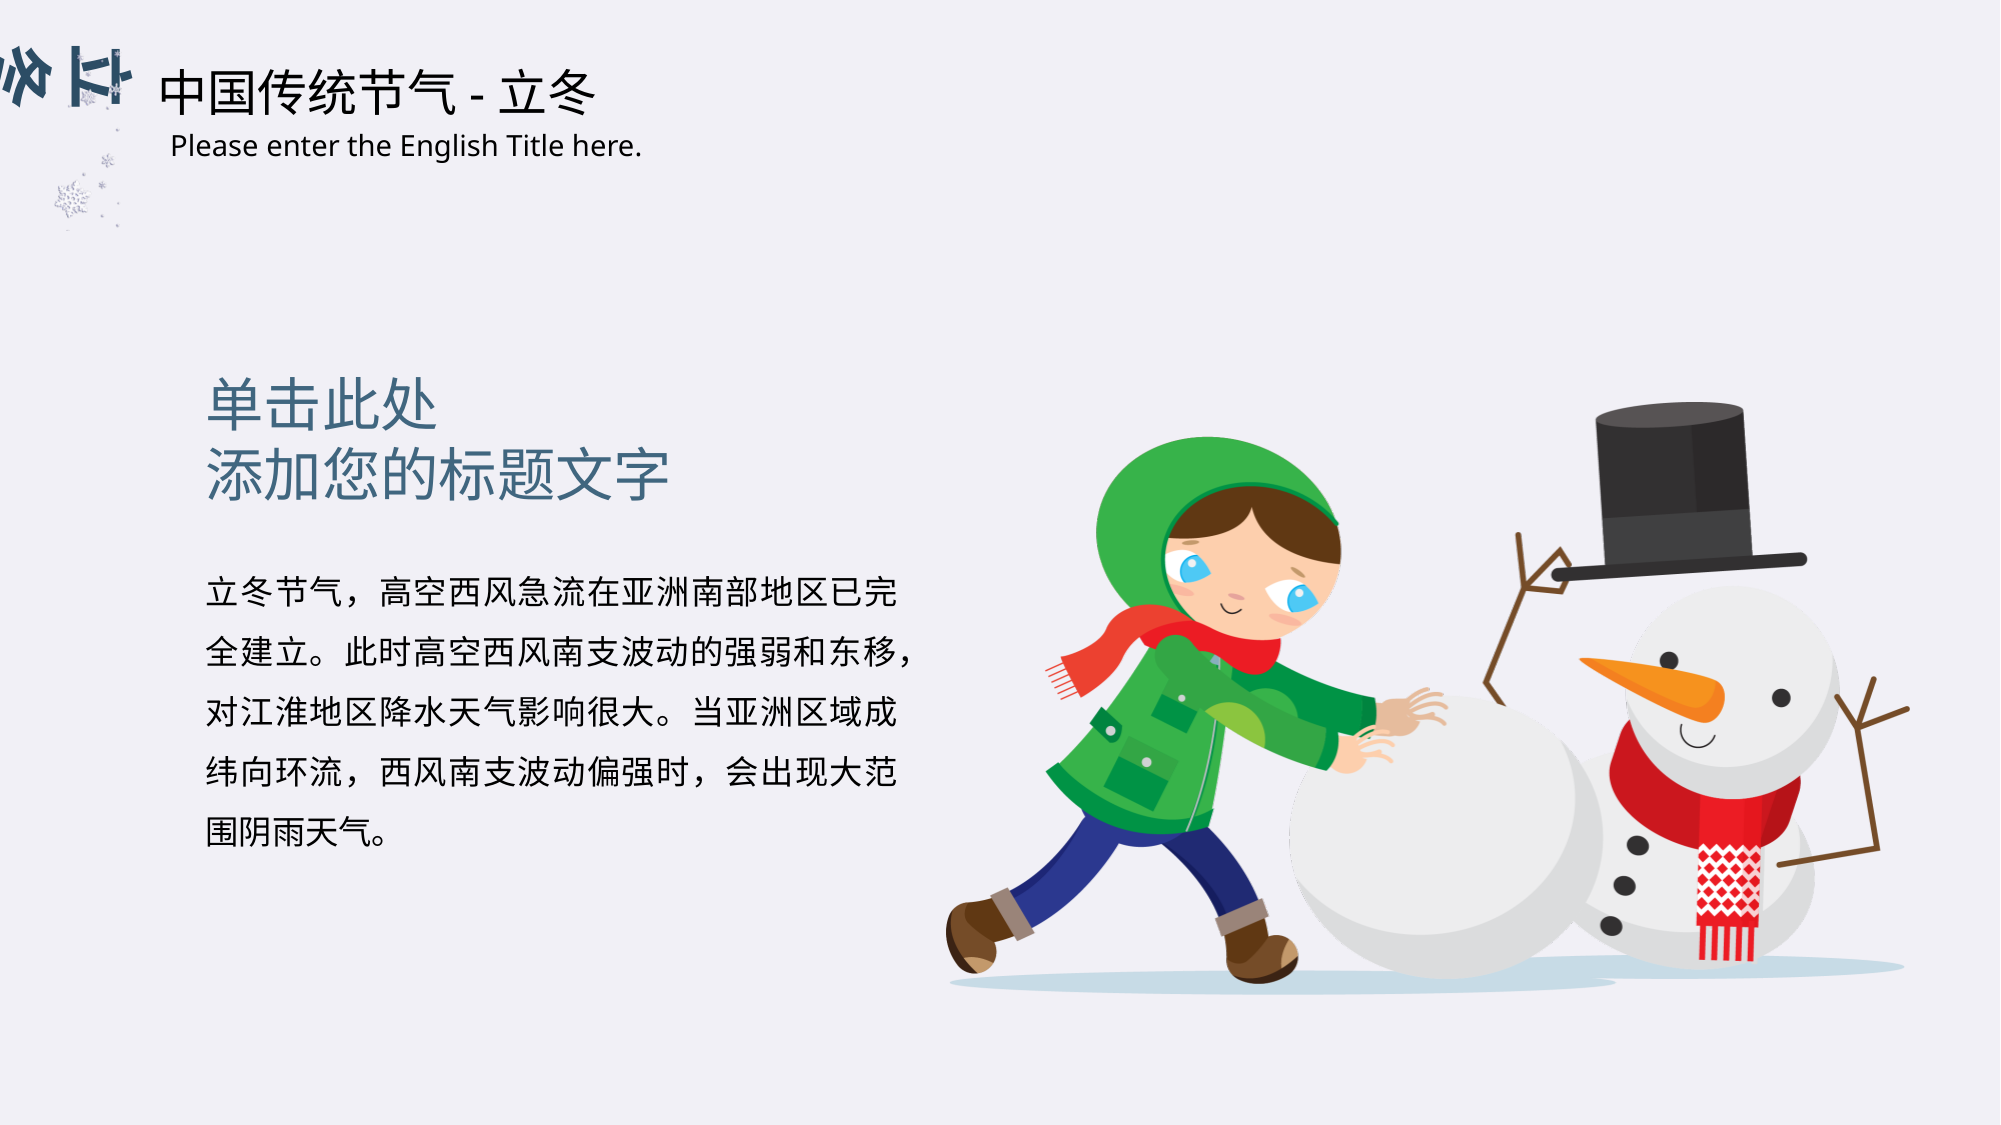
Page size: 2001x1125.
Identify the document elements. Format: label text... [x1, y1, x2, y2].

text_box 单击此处 添加您的标题文字 [205, 368, 691, 509]
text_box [38, 29, 664, 231]
picture [0, 0, 2000, 1125]
text_box 立冬节气，高空西风急流在亚洲南部地区已完全建立。此时高空西风南支波动的强弱和东移，对江淮地区降水天气影响很大。当亚洲区域成纬向环流，西风南支波动偏强时，会出现大范围阴雨天气。 [205, 551, 899, 851]
